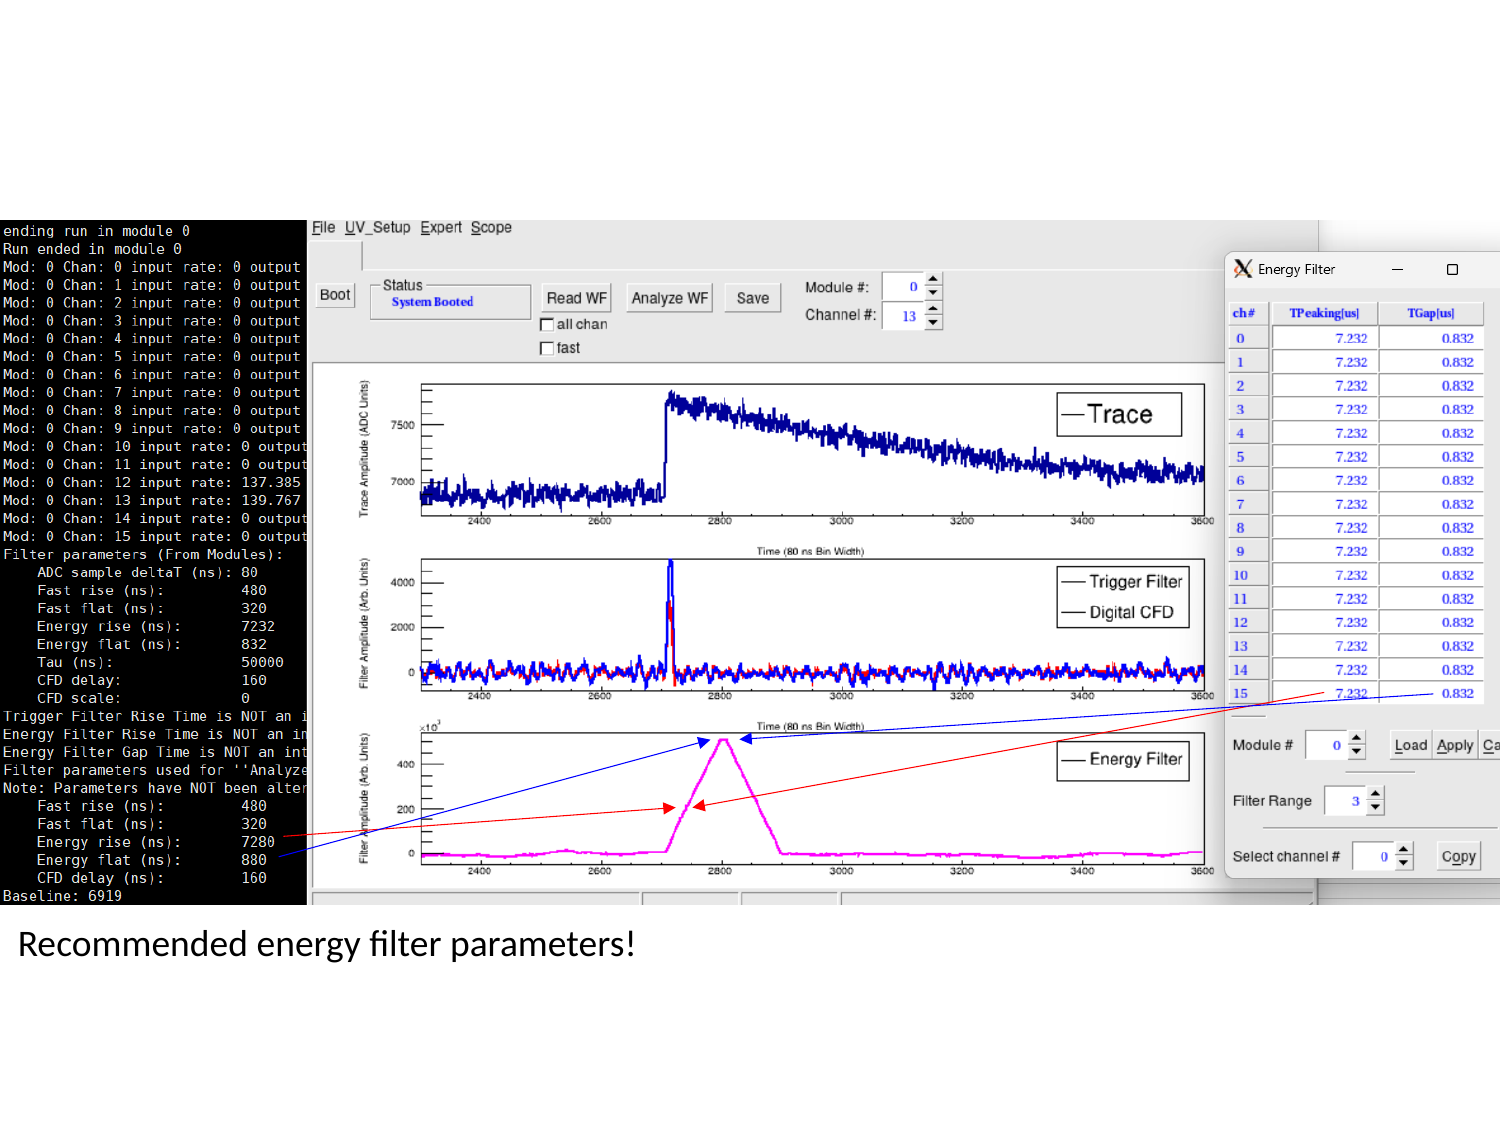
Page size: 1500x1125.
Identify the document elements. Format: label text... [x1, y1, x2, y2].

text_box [739, 693, 1434, 740]
text_box Recommended energy filter parameters! [3, 911, 653, 972]
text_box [278, 739, 711, 857]
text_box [692, 692, 1325, 808]
picture [0, 220, 1500, 905]
